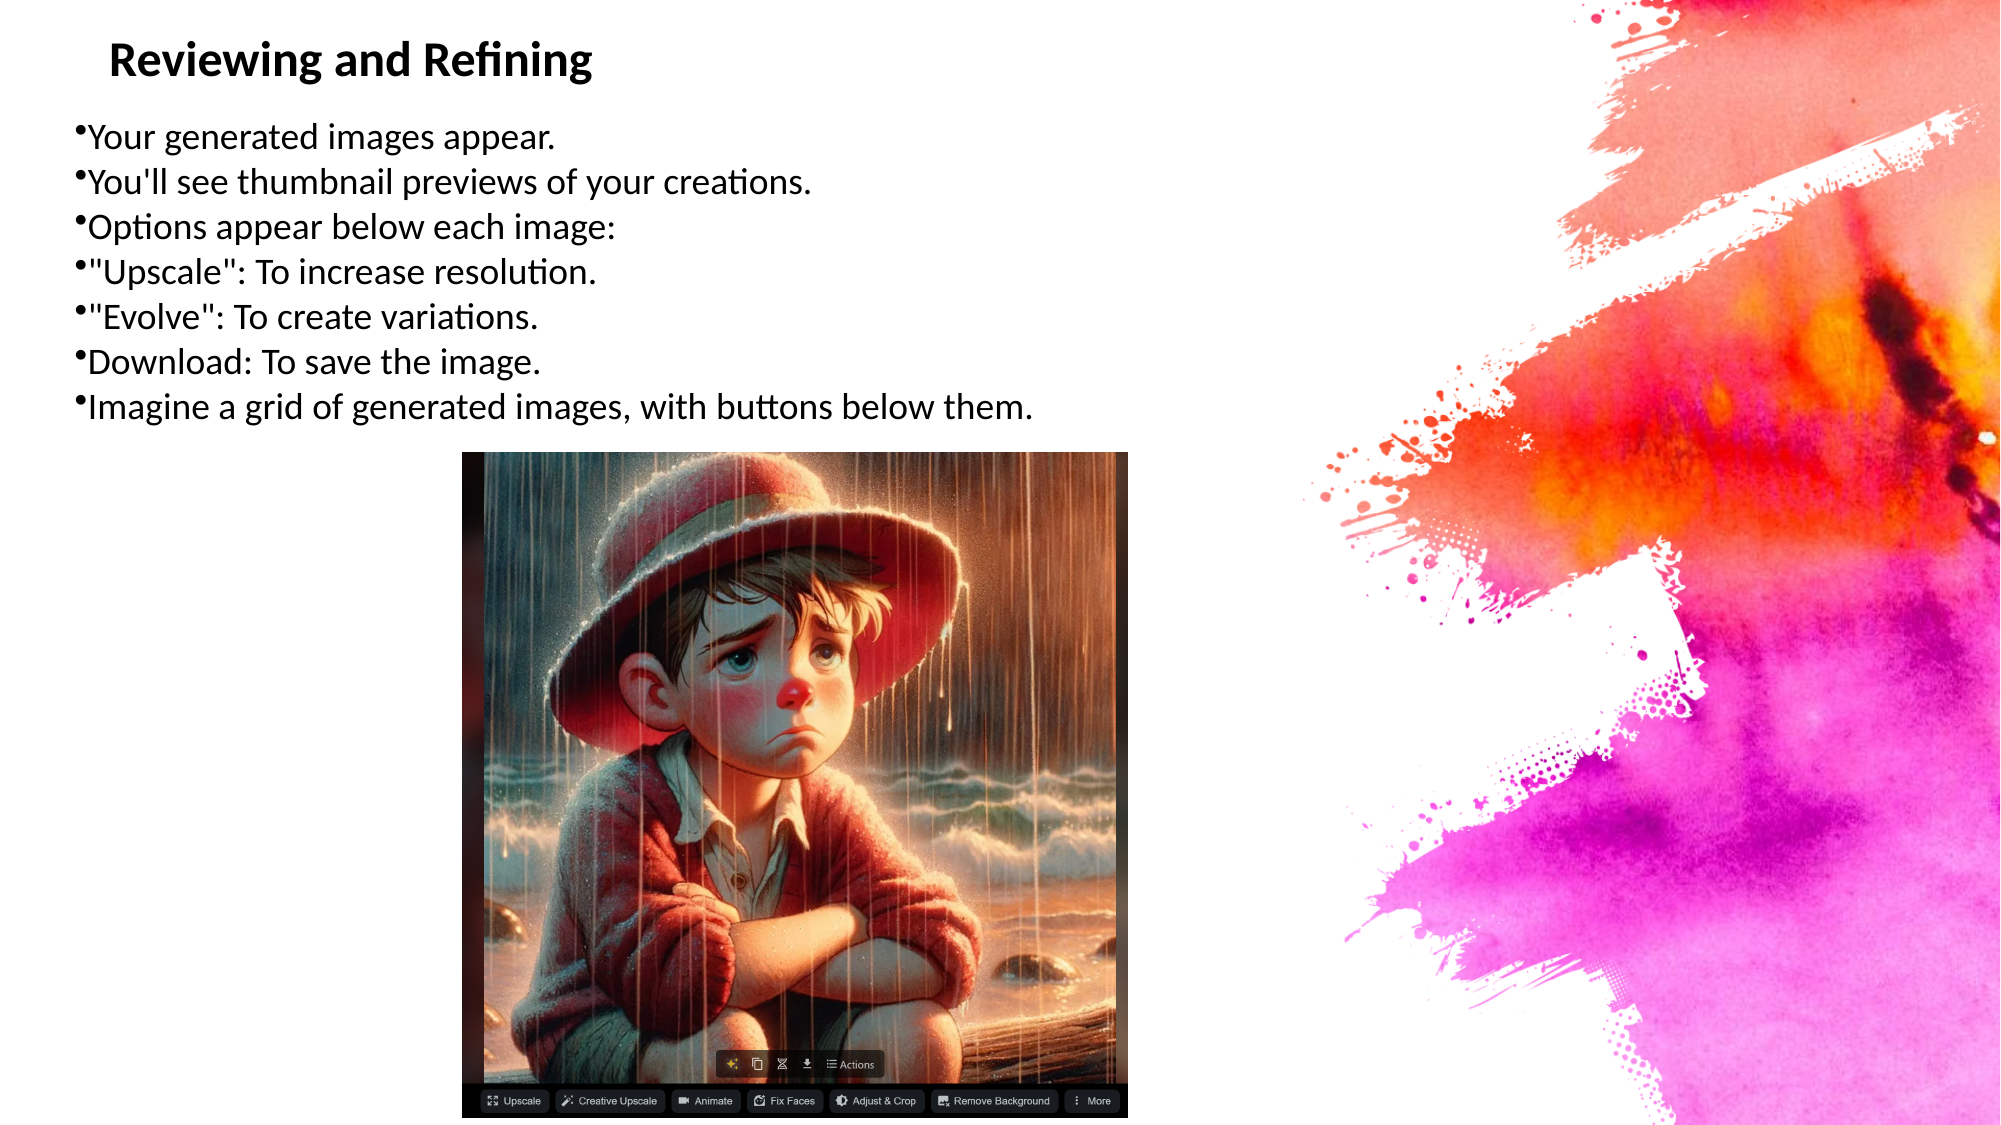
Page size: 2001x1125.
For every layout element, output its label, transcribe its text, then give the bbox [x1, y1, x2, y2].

text_box Your generated images appear. You'll see thumbnail previews of your creations. Options appear below each image: "Upscale": To increase resolution. "Evolve": To create variations. Download: To save the image. Imagine a grid of generated images, with buttons below them. [59, 104, 1225, 435]
text_box Reviewing and Refining [94, 18, 1225, 94]
picture [0, 0, 2001, 1125]
